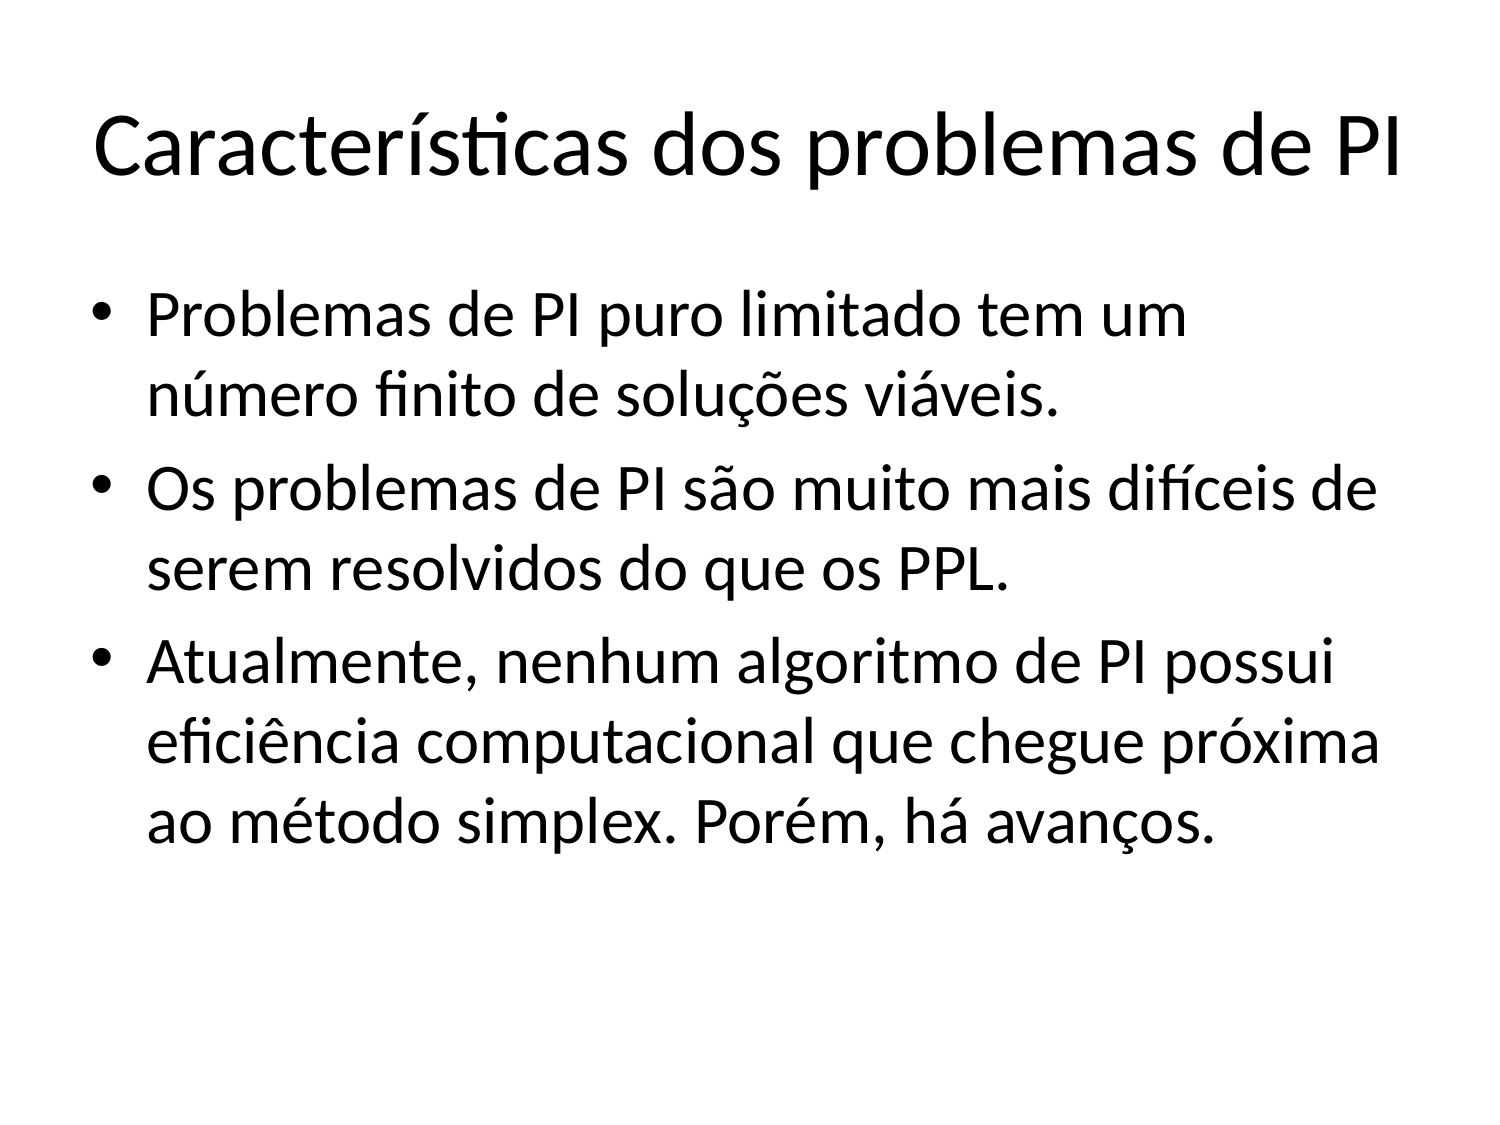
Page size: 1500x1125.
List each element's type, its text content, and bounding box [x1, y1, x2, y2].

list Problemas de PI puro limitado tem um número finito de soluções viáveis. Os problemas de PI são muito mais difíceis de serem resolvidos do que os PPL. Atualmente, nenhum algoritmo de PI possui eficiência computacional que chegue próxima ao método simplex. Porém, há avanços. [75, 262, 1425, 1005]
title Características dos problemas de PI [75, 45, 1425, 233]
